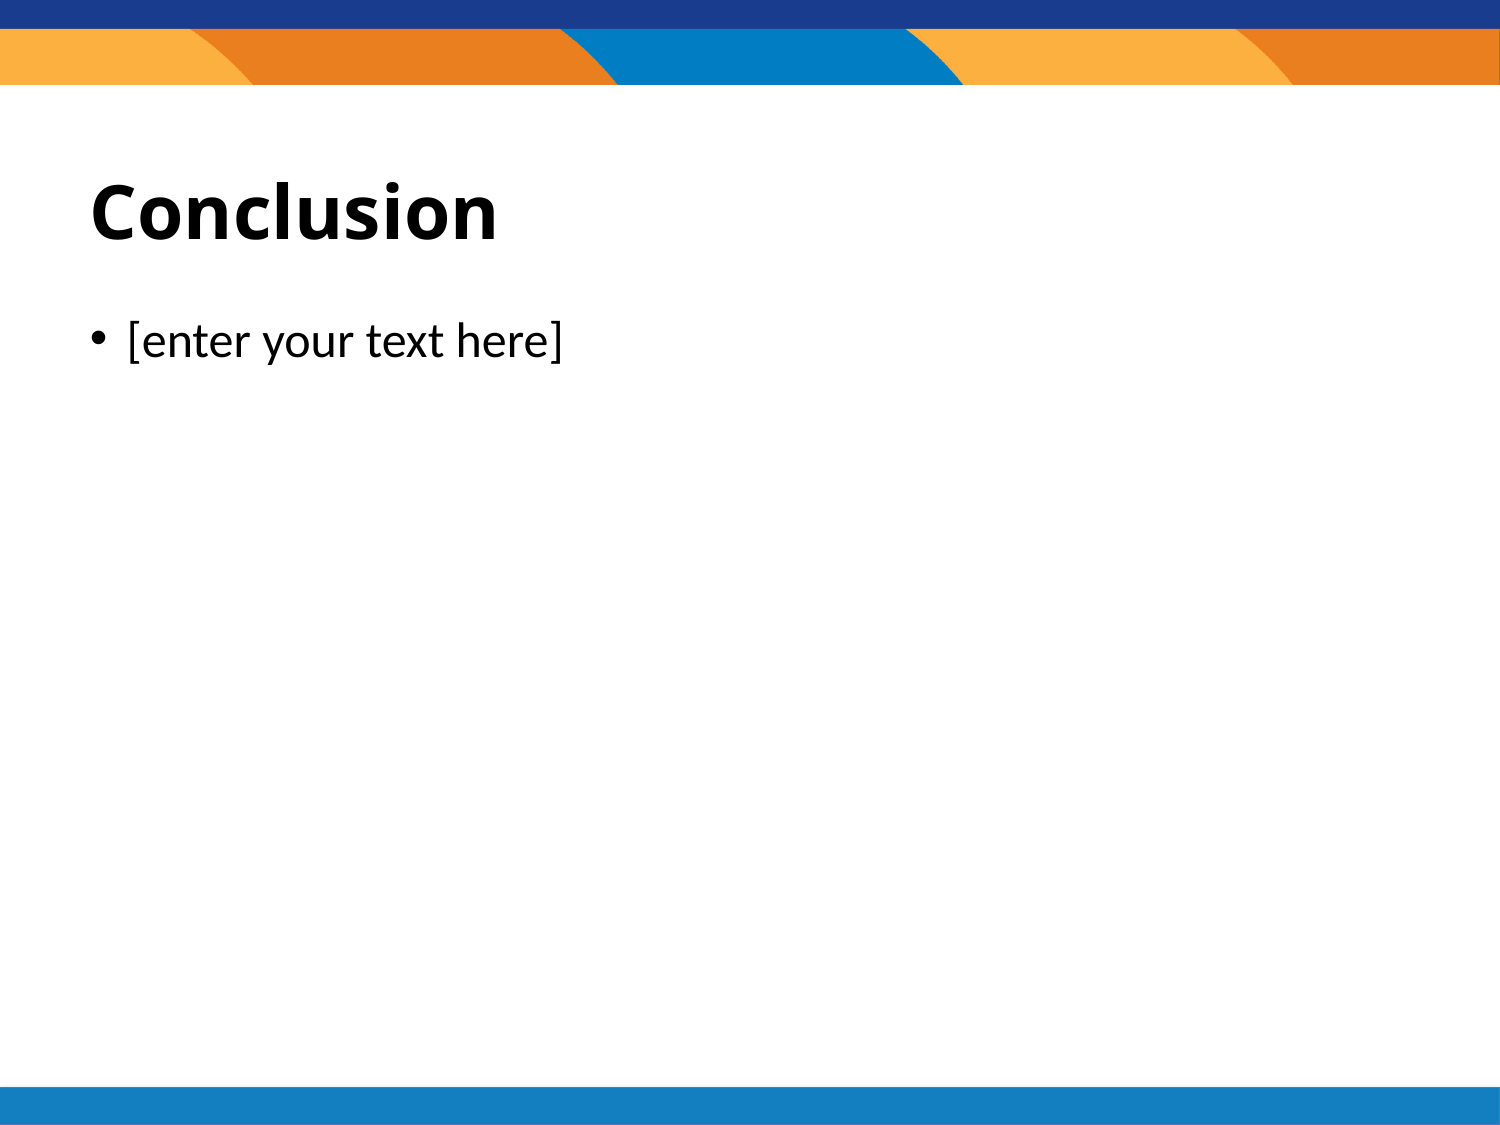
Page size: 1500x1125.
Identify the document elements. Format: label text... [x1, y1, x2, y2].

title Conclusion [75, 157, 1425, 299]
picture [0, 0, 1500, 85]
list [enter your text here] [75, 299, 1425, 1013]
